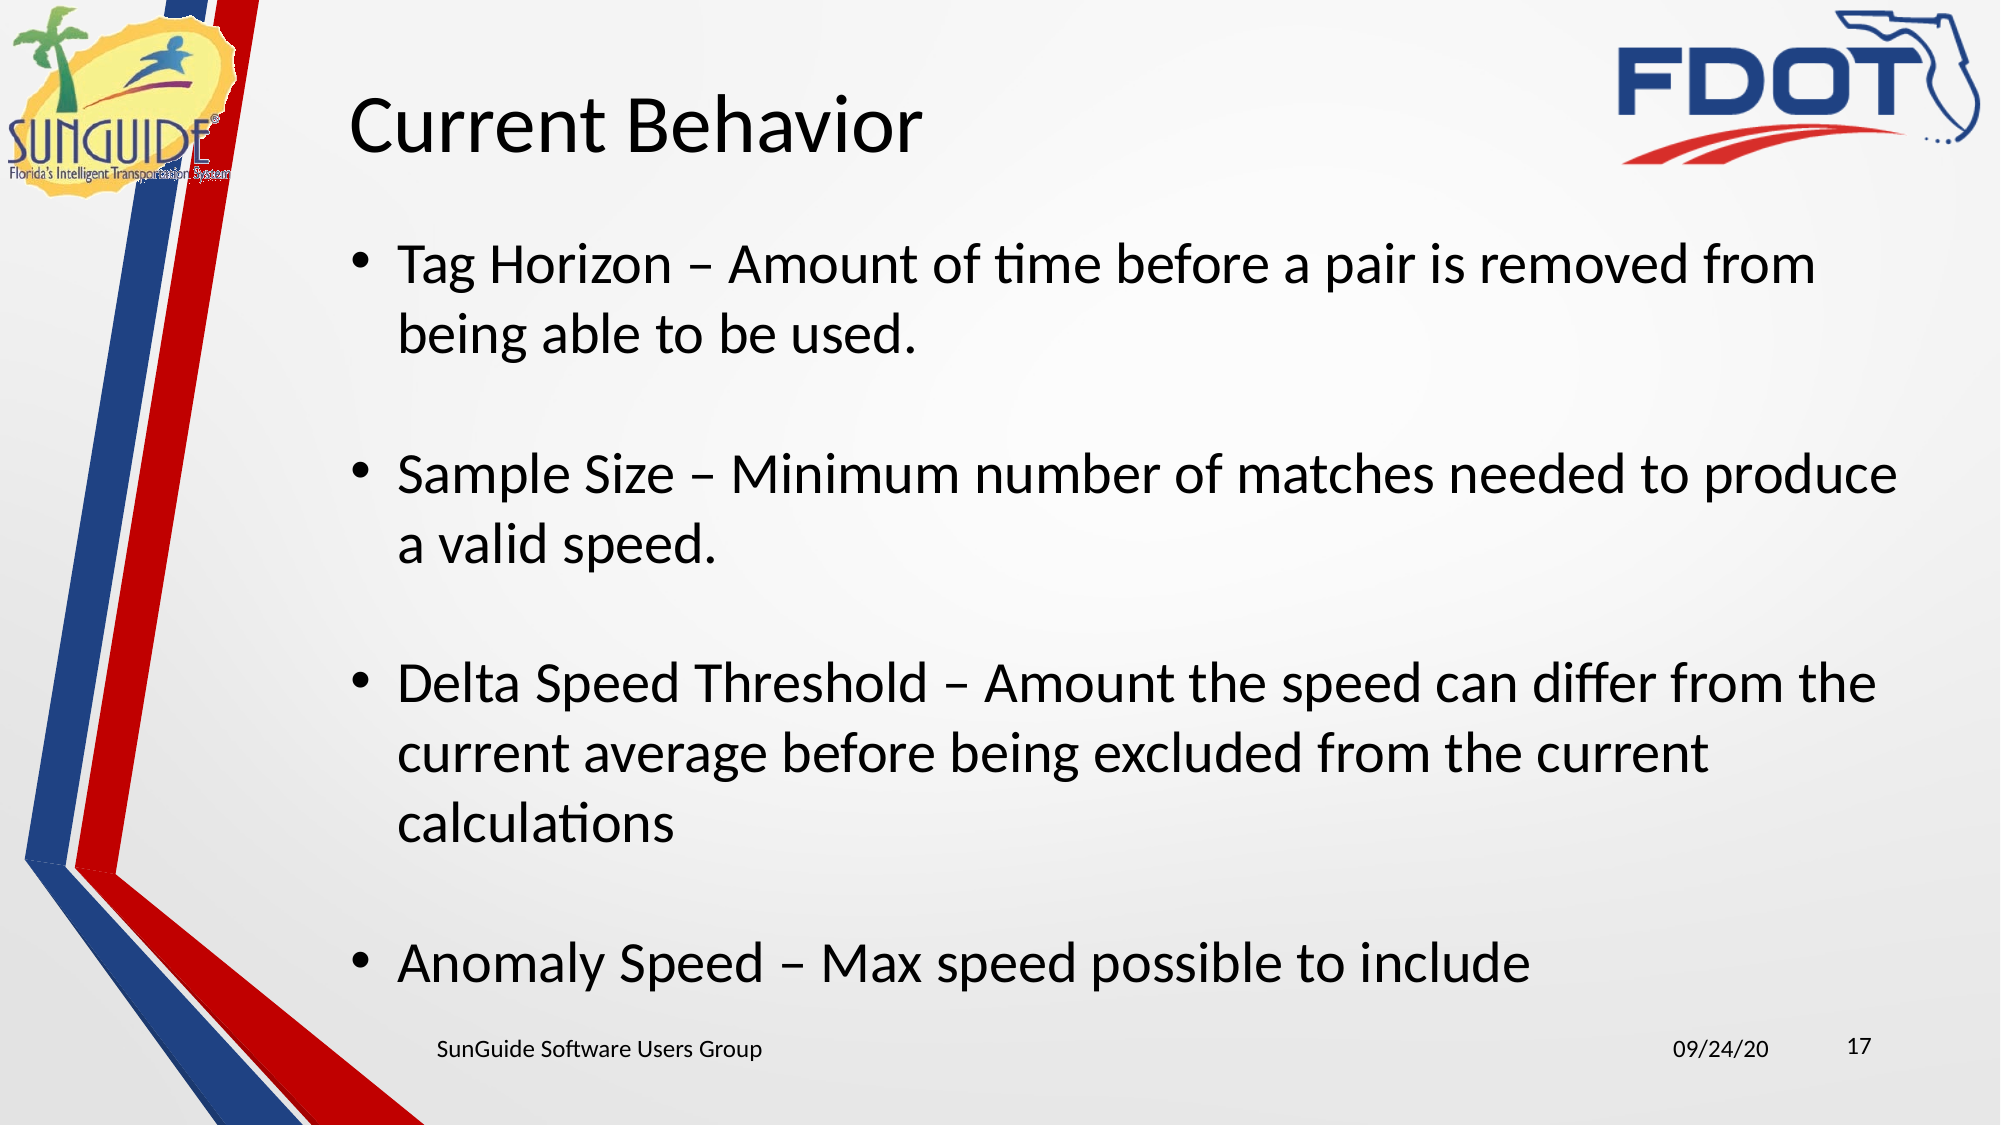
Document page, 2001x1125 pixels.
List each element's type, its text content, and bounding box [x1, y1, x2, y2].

footer SunGuide Software Users Group [421, 1017, 1584, 1078]
text_box Current Behavior [259, 61, 1540, 177]
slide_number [1596, 1017, 1784, 1078]
text_box Tag Horizon – Amount of time before a pair is removed from being able to be used. Sample Size – Minimum number of matches needed to produce a valid speed. Delta Speed Threshold – Amount the speed can differ from the current average before being excluded from the current calculations Anomaly Speed – Max speed possible to include [335, 217, 1939, 1002]
picture [2, 0, 249, 209]
picture [1611, 0, 1983, 172]
slide_number 17 [1796, 1014, 1887, 1075]
